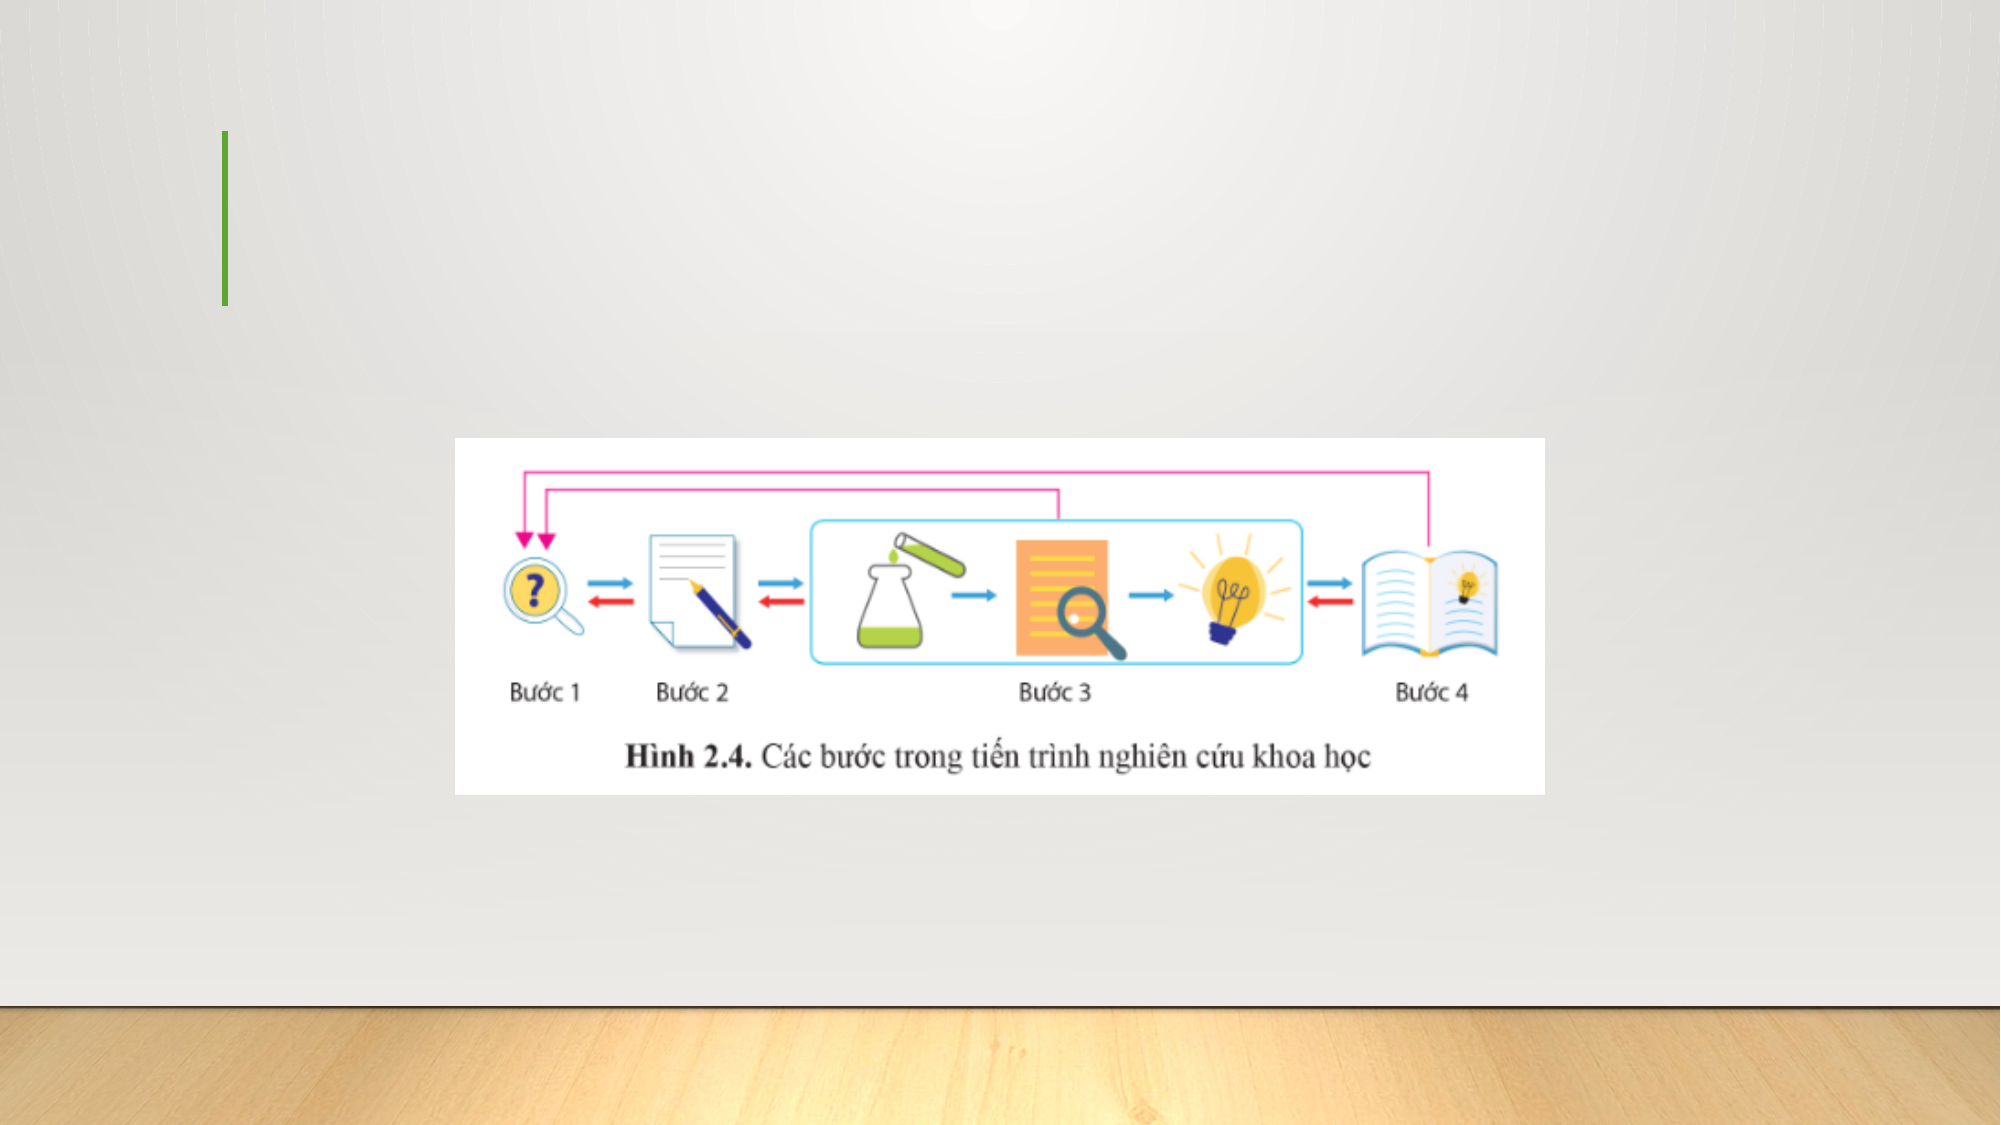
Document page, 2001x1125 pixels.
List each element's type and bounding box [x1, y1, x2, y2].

picture [0, 1006, 2000, 1125]
picture [455, 438, 1545, 795]
